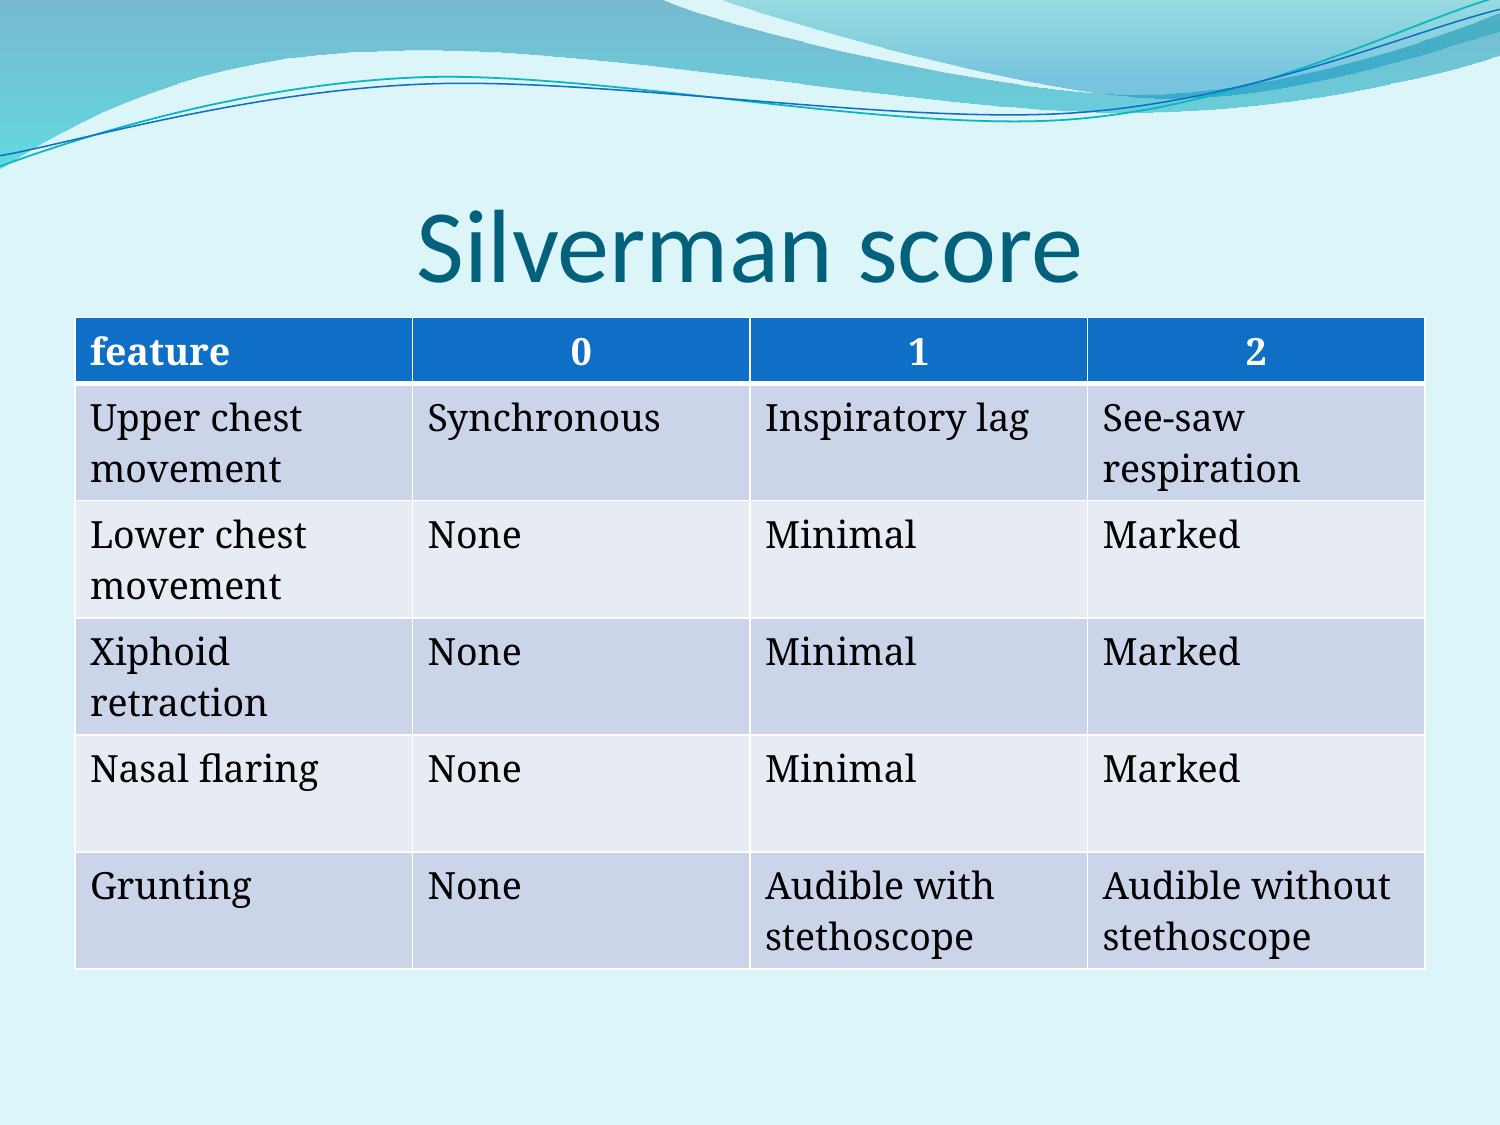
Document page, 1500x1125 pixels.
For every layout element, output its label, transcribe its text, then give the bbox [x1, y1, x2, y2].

table_cell Marked [1088, 619, 1424, 734]
table_cell None [413, 853, 749, 968]
table_header 1 [751, 318, 1087, 381]
table_cell Marked [1088, 736, 1424, 851]
table_header 2 [1088, 318, 1424, 381]
table_cell Xiphoid retraction [76, 619, 412, 734]
table_cell Nasal flaring [76, 736, 412, 851]
table_cell Synchronous [413, 386, 749, 500]
table_cell Minimal [751, 501, 1087, 617]
table_header feature [76, 318, 412, 381]
table_cell Lower chest movement [76, 501, 412, 617]
table_cell None [413, 501, 749, 617]
table_cell Minimal [751, 736, 1087, 851]
table_cell See-saw respiration [1088, 386, 1424, 500]
table_cell Minimal [751, 619, 1087, 734]
table_cell Upper chest movement [76, 386, 412, 500]
table_cell Inspiratory lag [751, 386, 1087, 500]
table_cell Marked [1088, 501, 1424, 617]
table_cell Audible with stethoscope [751, 853, 1087, 968]
table_header 0 [413, 318, 749, 381]
table_cell Audible without stethoscope [1088, 853, 1424, 968]
table_cell None [413, 736, 749, 851]
table_cell Grunting [76, 853, 412, 968]
table_cell None [413, 619, 749, 734]
title Silverman score [75, 115, 1425, 303]
